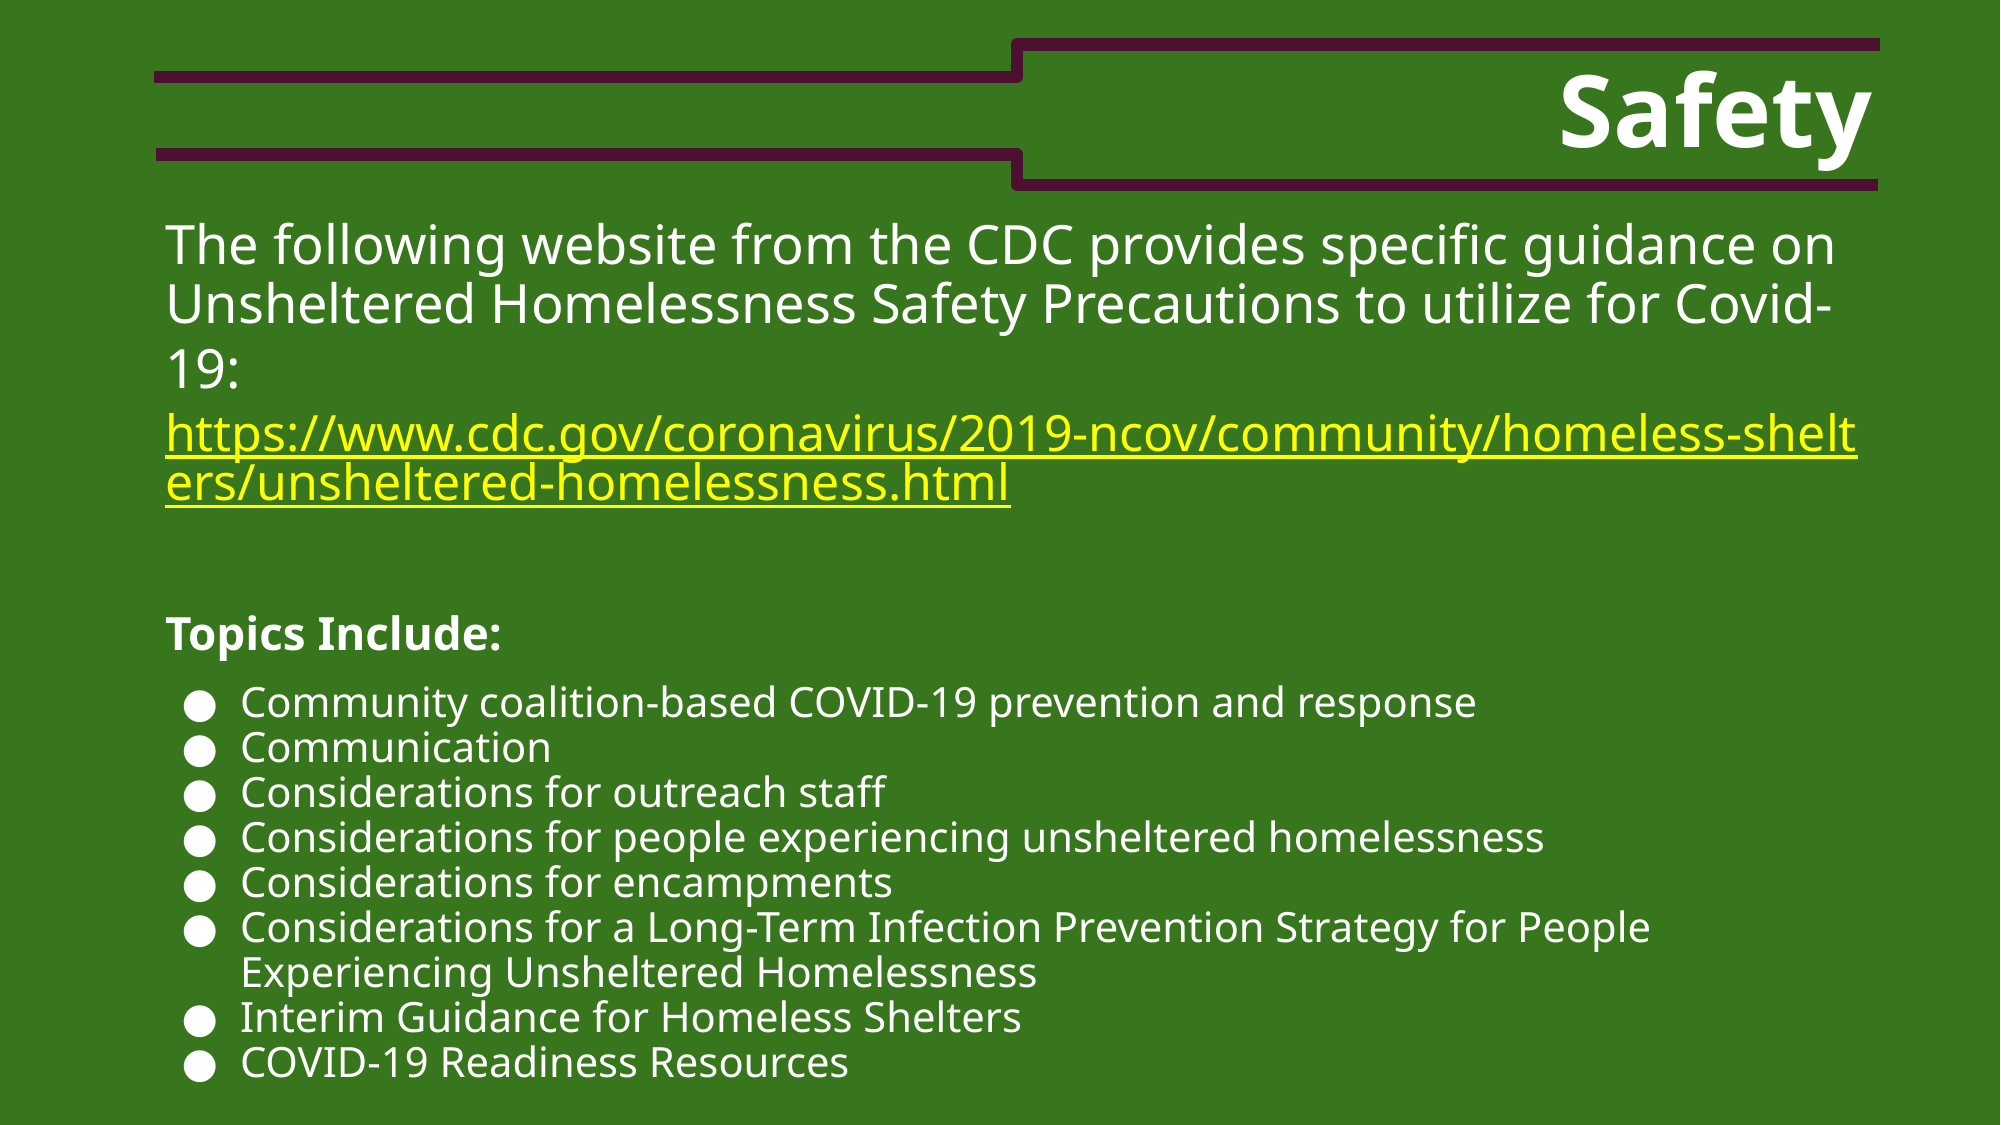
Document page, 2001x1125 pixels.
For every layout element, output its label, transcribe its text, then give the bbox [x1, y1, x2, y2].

title Safety [331, 82, 1888, 185]
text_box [153, 44, 1881, 78]
text_box The following website from the CDC provides specific guidance on Unsheltered Homelessness Safety Precautions to utilize for Covid-19: https://www.cdc.gov/coronavirus/2019-ncov/community/homeless-shelters/unsheltered-homelessness.html Topics Include: Community coalition-based COVID-19 prevention and response Communication Considerations for outreach staff Considerations for people experiencing unsheltered homelessness Considerations for encampments Considerations for a Long-Term Infection Prevention Strategy for People Experiencing Unsheltered Homelessness Interim Guidance for Homeless Shelters COVID-19 Readiness Resources [150, 203, 1884, 1108]
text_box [155, 154, 1879, 185]
